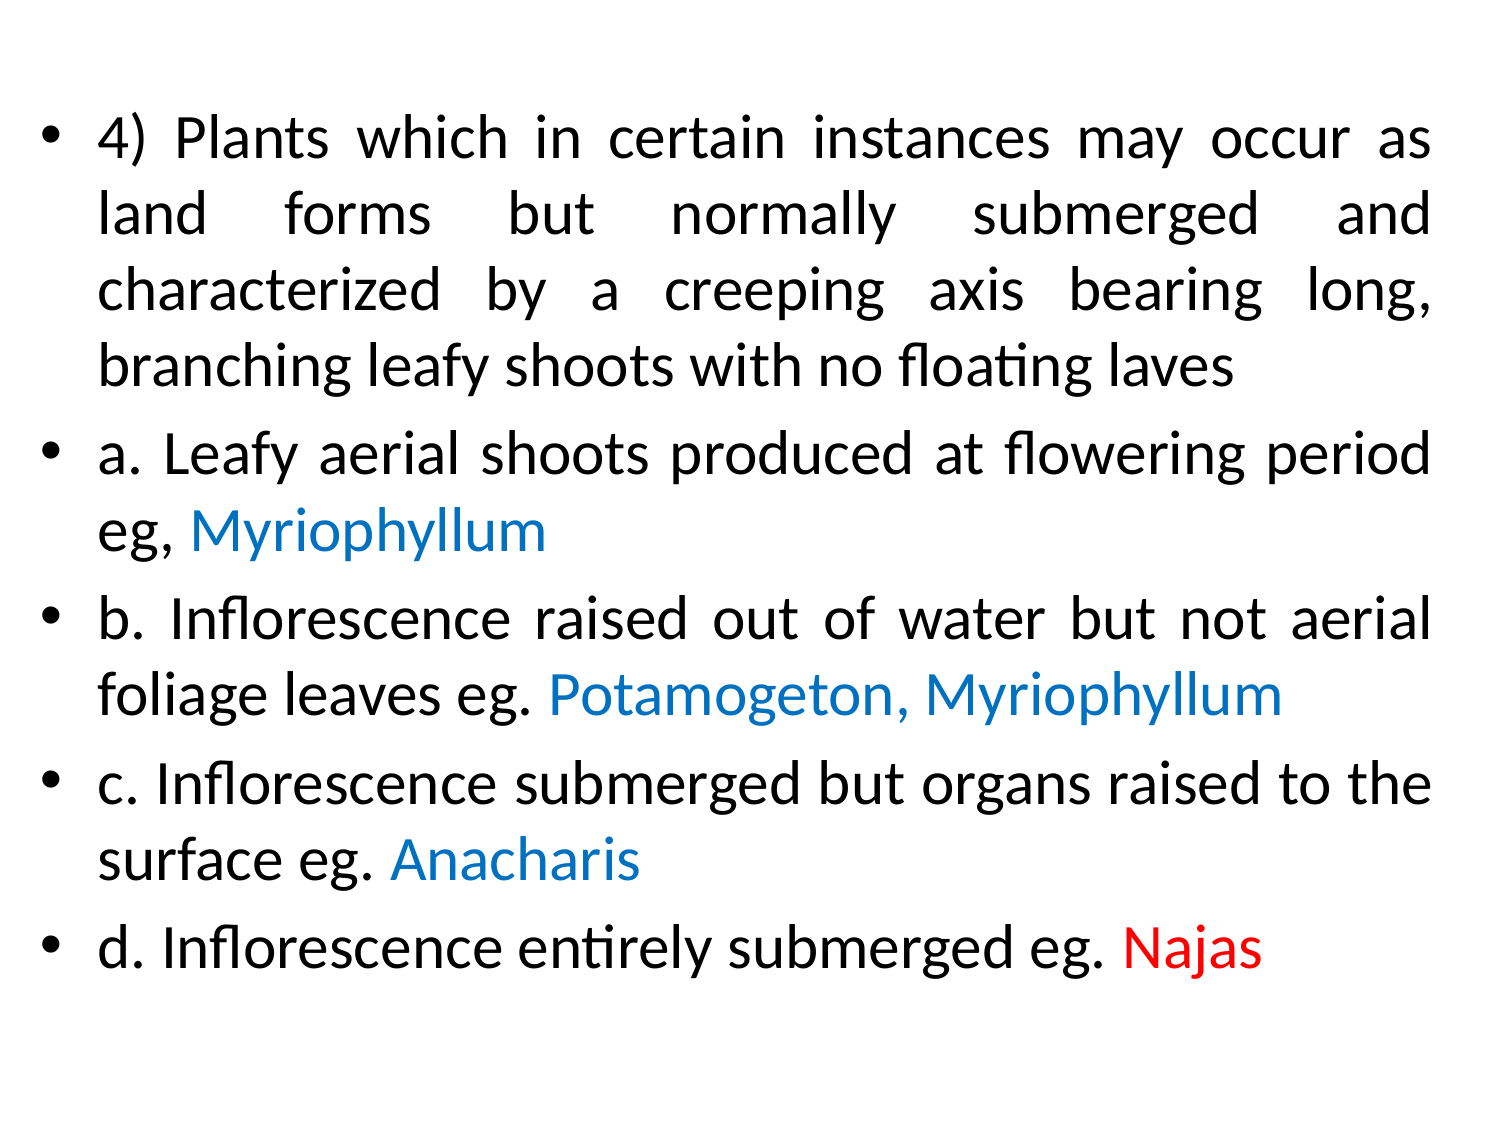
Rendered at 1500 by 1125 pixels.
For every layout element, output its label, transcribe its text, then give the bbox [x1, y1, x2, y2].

list 4) Plants which in certain instances may occur as land forms but normally submerged and characterized by a creeping axis bearing long, branching leafy shoots with no floating laves a. Leafy aerial shoots produced at flowering period eg, Myriophyllum b. Inflorescence raised out of water but not aerial foliage leaves eg. Potamogeton, Myriophyllum c. Inflorescence submerged but organs raised to the surface eg. Anacharis d. Inflorescence entirely submerged eg. Najas [24, 87, 1450, 1005]
